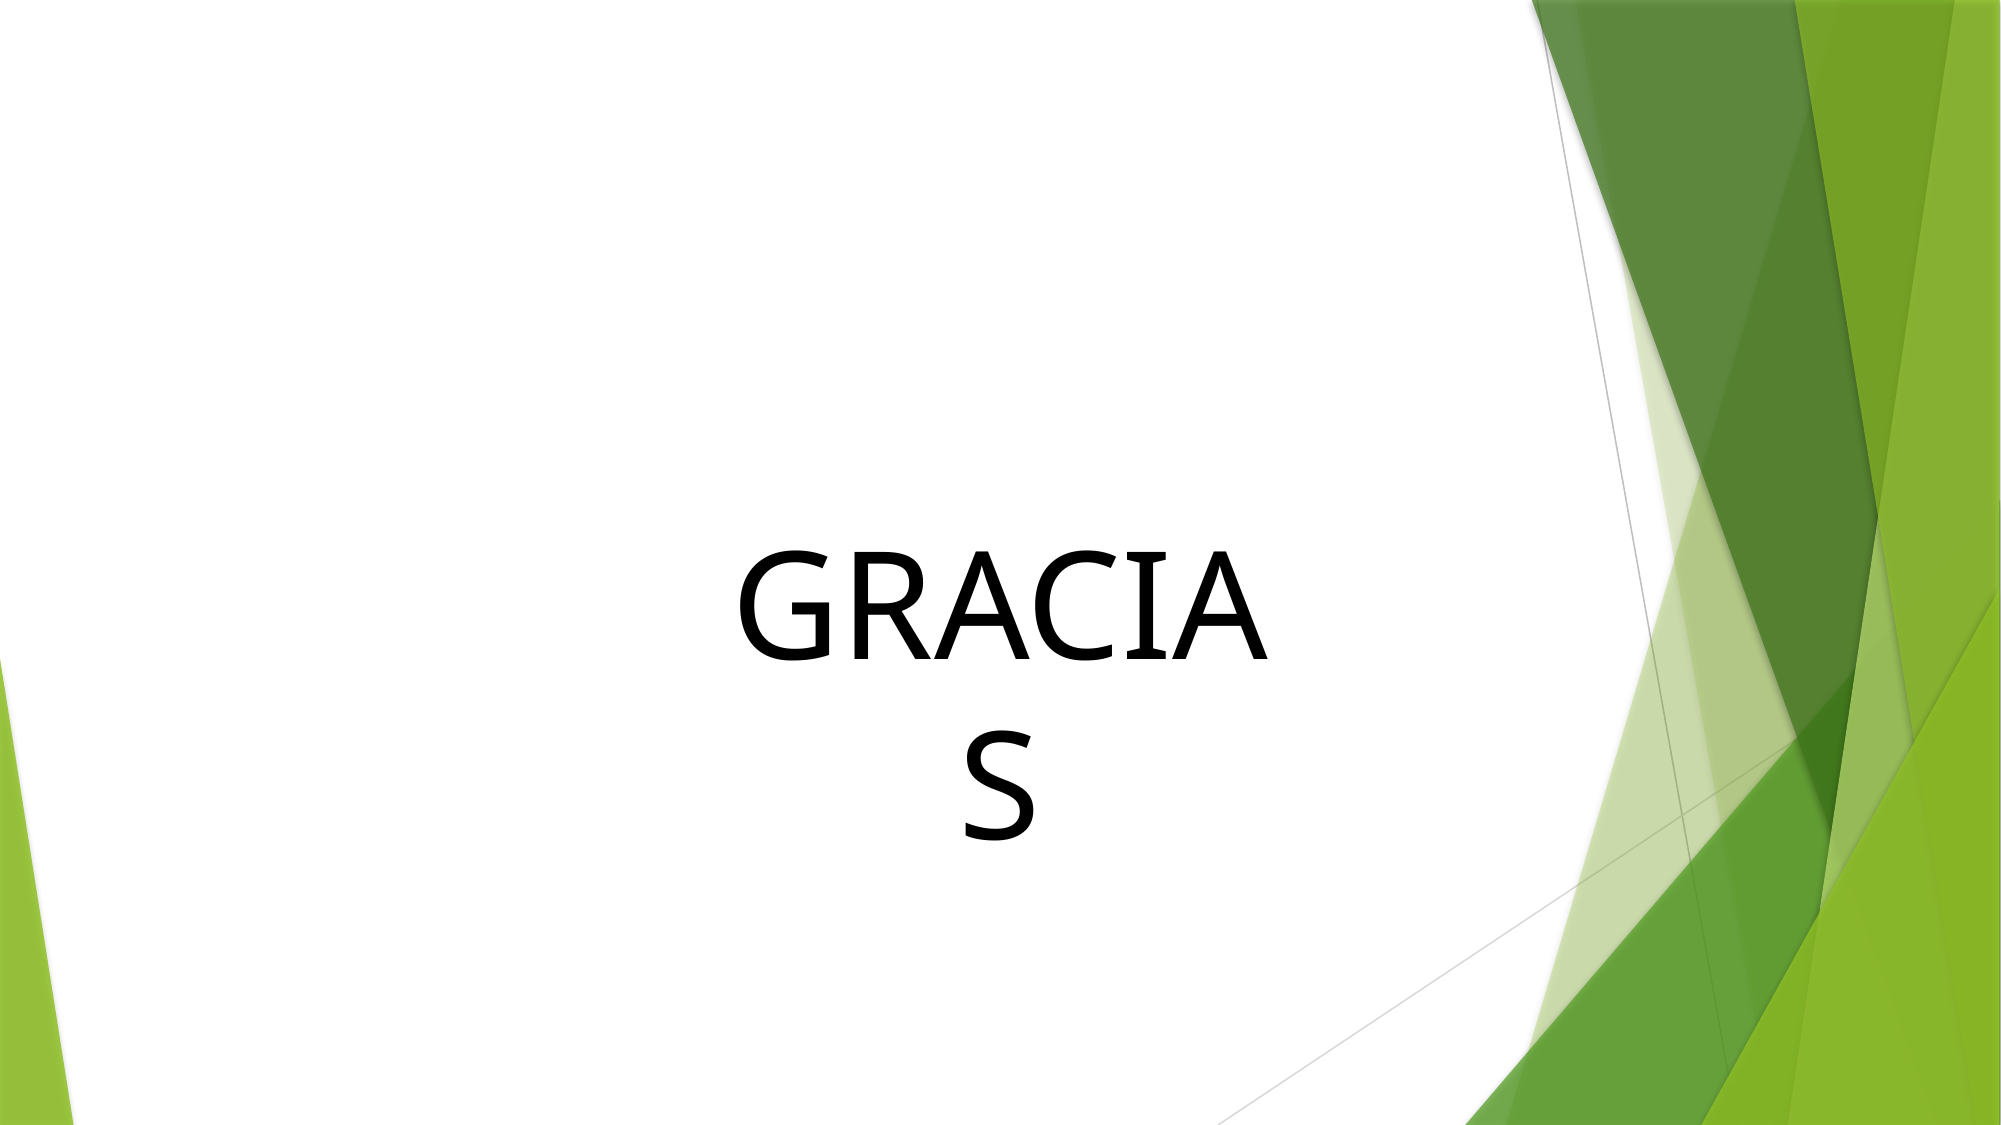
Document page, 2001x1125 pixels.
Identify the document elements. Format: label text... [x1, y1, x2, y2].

text_box GRACIAS [676, 501, 1324, 877]
